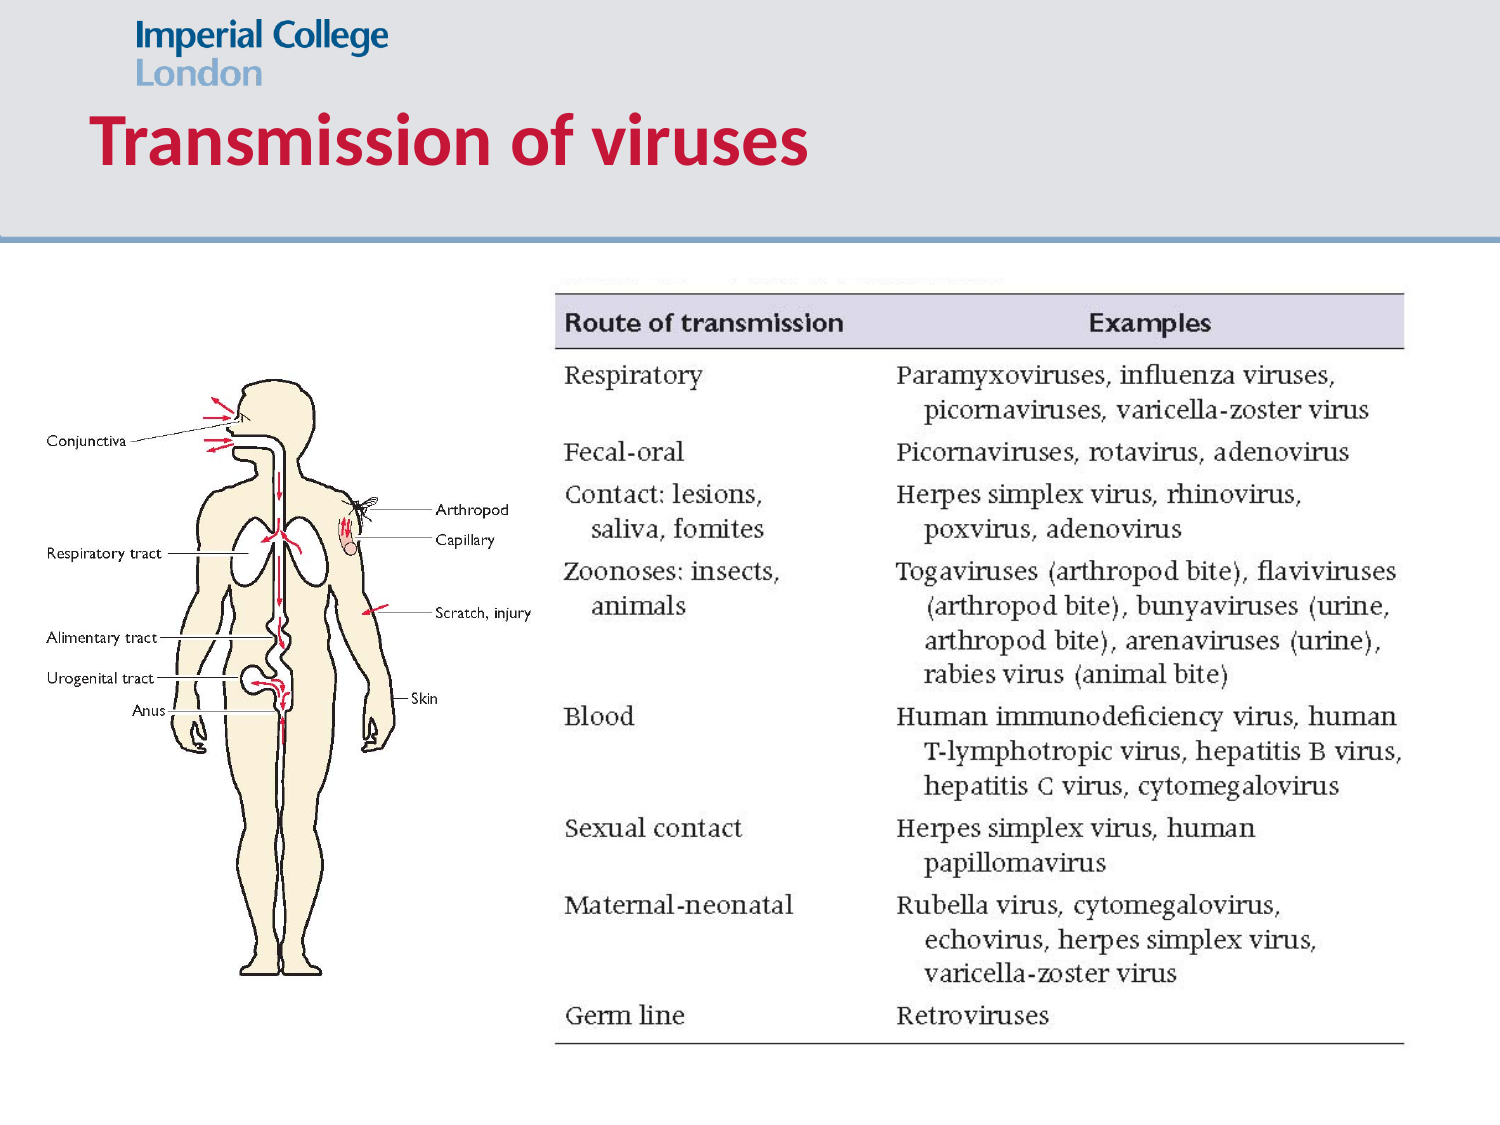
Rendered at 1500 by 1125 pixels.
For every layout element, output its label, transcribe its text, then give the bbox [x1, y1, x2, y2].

picture [0, 0, 1500, 243]
text_box Transmission of viruses [74, 45, 1425, 233]
picture [548, 278, 1414, 1053]
picture [40, 373, 535, 981]
